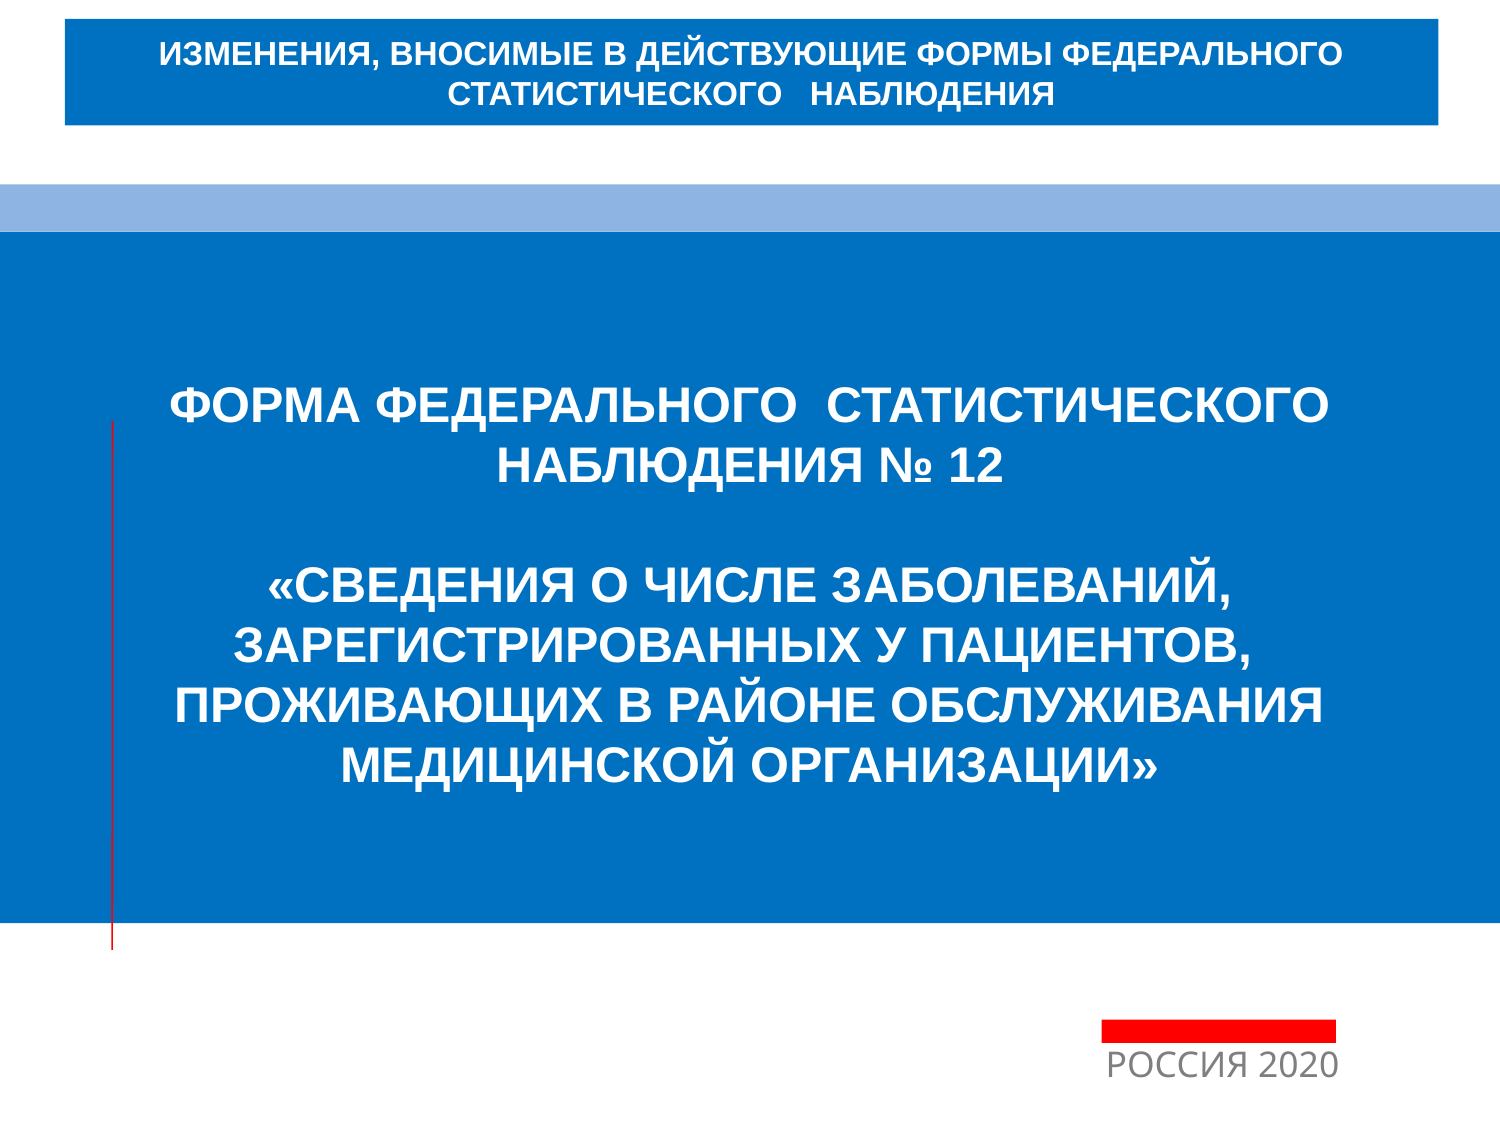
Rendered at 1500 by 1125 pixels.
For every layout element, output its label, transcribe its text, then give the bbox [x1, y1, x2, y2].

text_box [135, 617, 1412, 773]
text_box [0, 184, 1500, 232]
text_box [1101, 1019, 1336, 1043]
text_box ИЗМЕНЕНИЯ, ВНОСИМЫЕ В ДЕЙСТВУЮЩИЕ ФОРМЫ ФЕДЕРАЛЬНОГО СТАТИСТИЧЕСКОГО НАБЛЮДЕНИЯ [63, 17, 1441, 128]
text_box ФОРМА ФЕДЕРАЛЬНОГО СТАТИСТИЧЕСКОГО НАБЛЮДЕНИЯ № 12 «СВЕДЕНИЯ О ЧИСЛЕ ЗАБОЛЕВАНИЙ, ЗАРЕГИСТРИРОВАННЫХ У ПАЦИЕНТОВ, ПРОЖИВАЮЩИХ В РАЙОНЕ ОБСЛУЖИВАНИЯ МЕДИЦИНСКОЙ ОРГАНИЗАЦИИ» [0, 232, 1500, 924]
subtitle РОССИЯ 2020 [1089, 1042, 1372, 1114]
